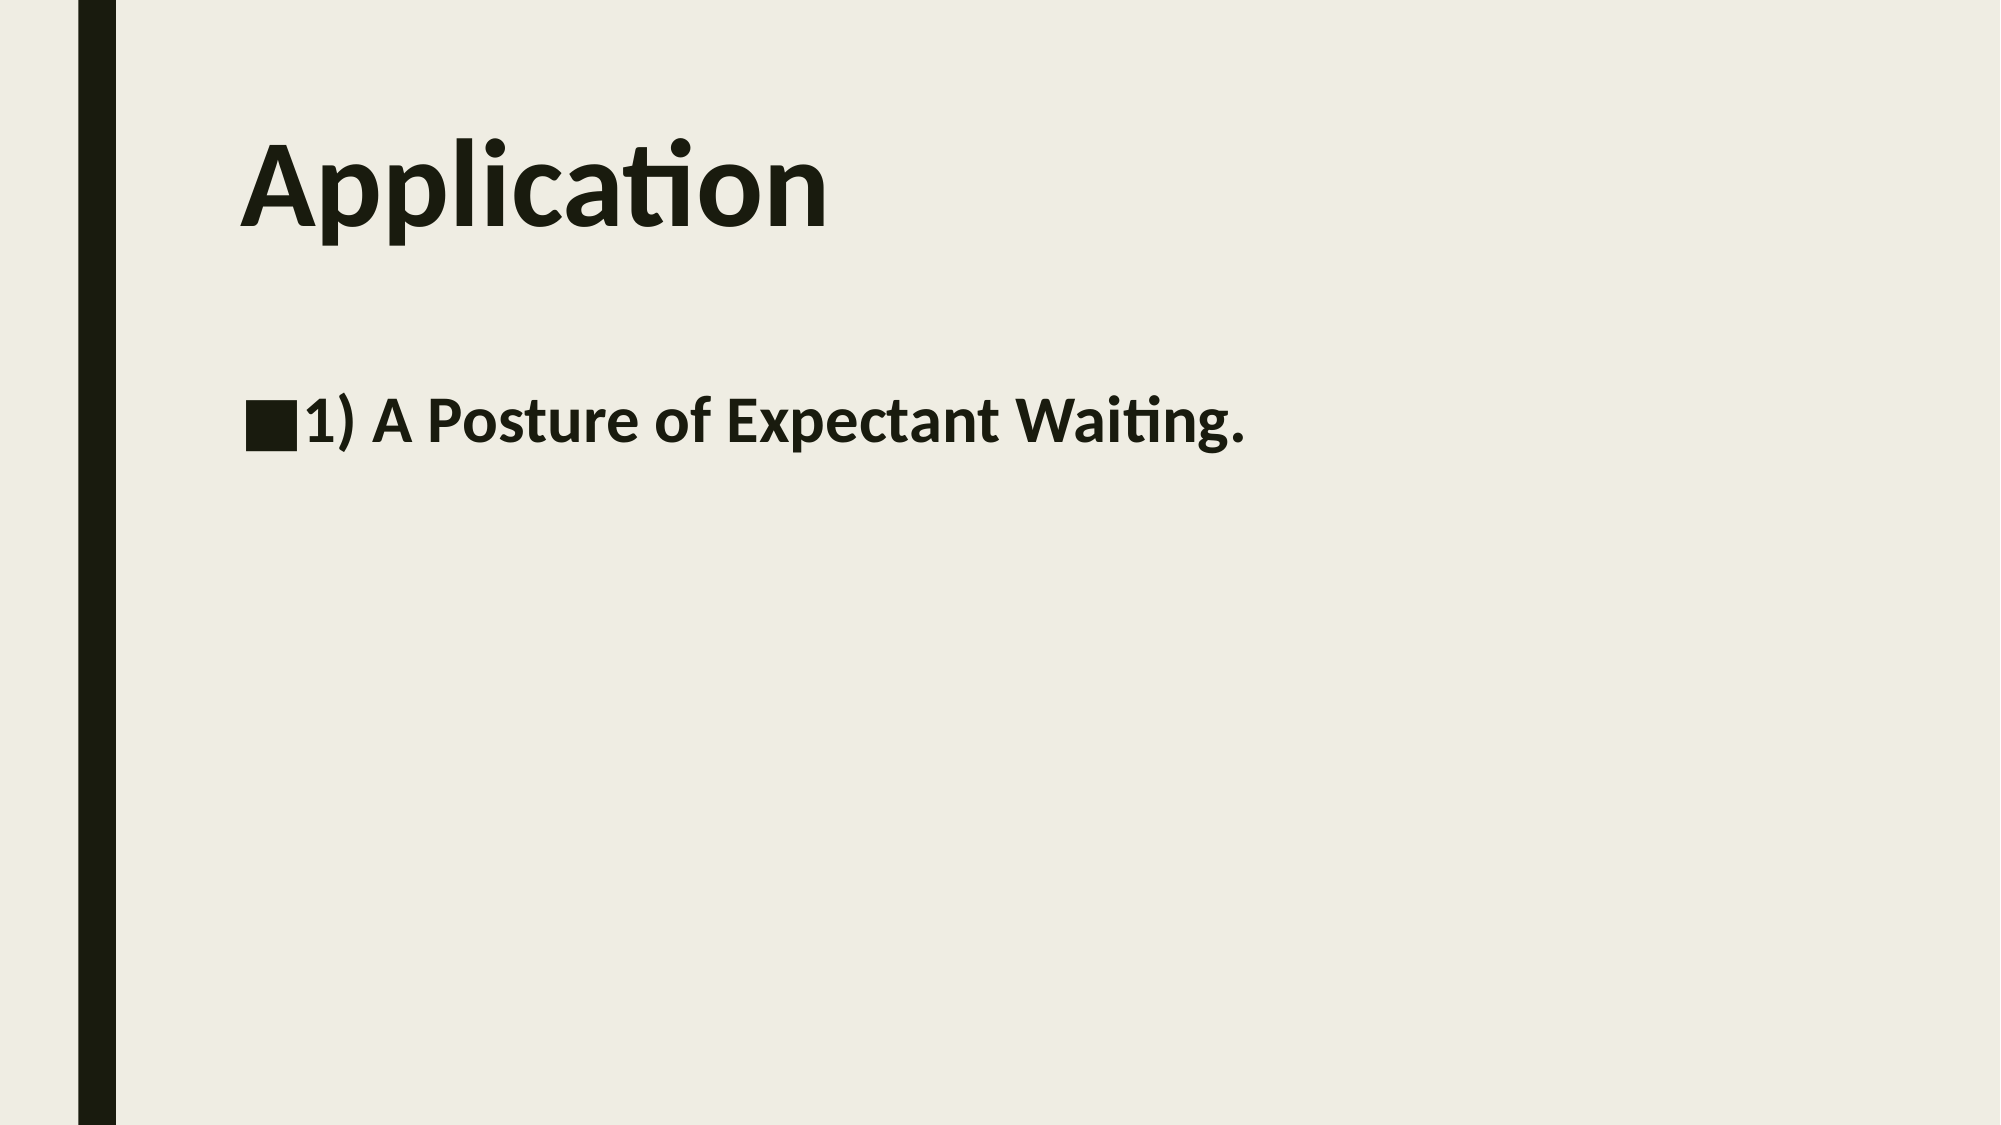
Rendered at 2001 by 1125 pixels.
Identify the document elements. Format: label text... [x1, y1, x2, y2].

title Application [225, 112, 1800, 357]
list 1) A Posture of Expectant Waiting. [225, 375, 1800, 963]
